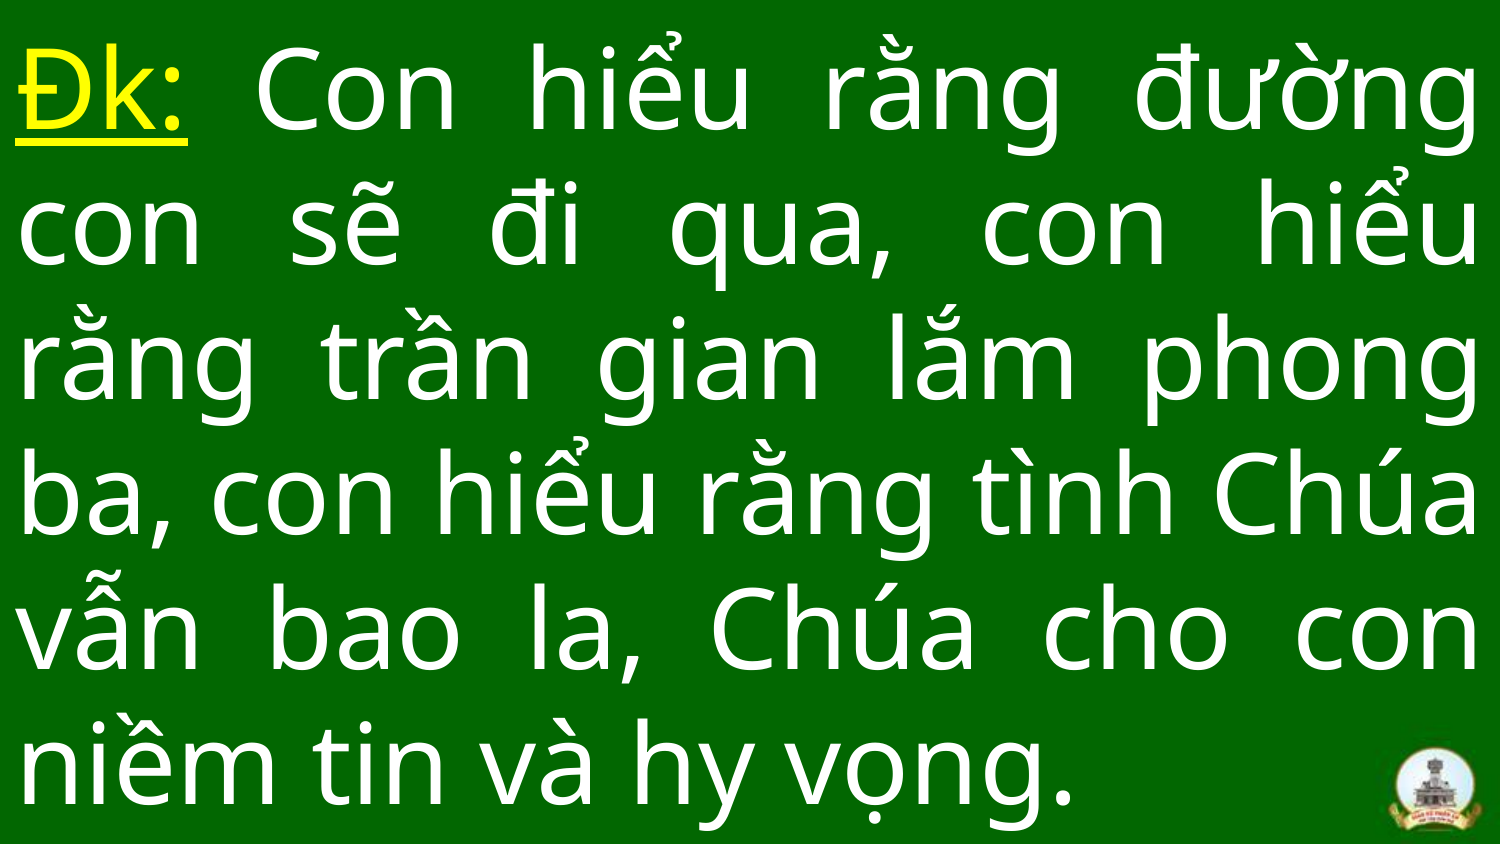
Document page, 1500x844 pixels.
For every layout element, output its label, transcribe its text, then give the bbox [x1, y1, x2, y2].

title Đk: Con hiểu rằng đường con sẽ đi qua, con hiểu rằng trần gian lắm phong ba, con hiểu rằng tình Chúa vẫn bao la, Chúa cho con niềm tin và hy vọng. [0, 0, 1500, 844]
